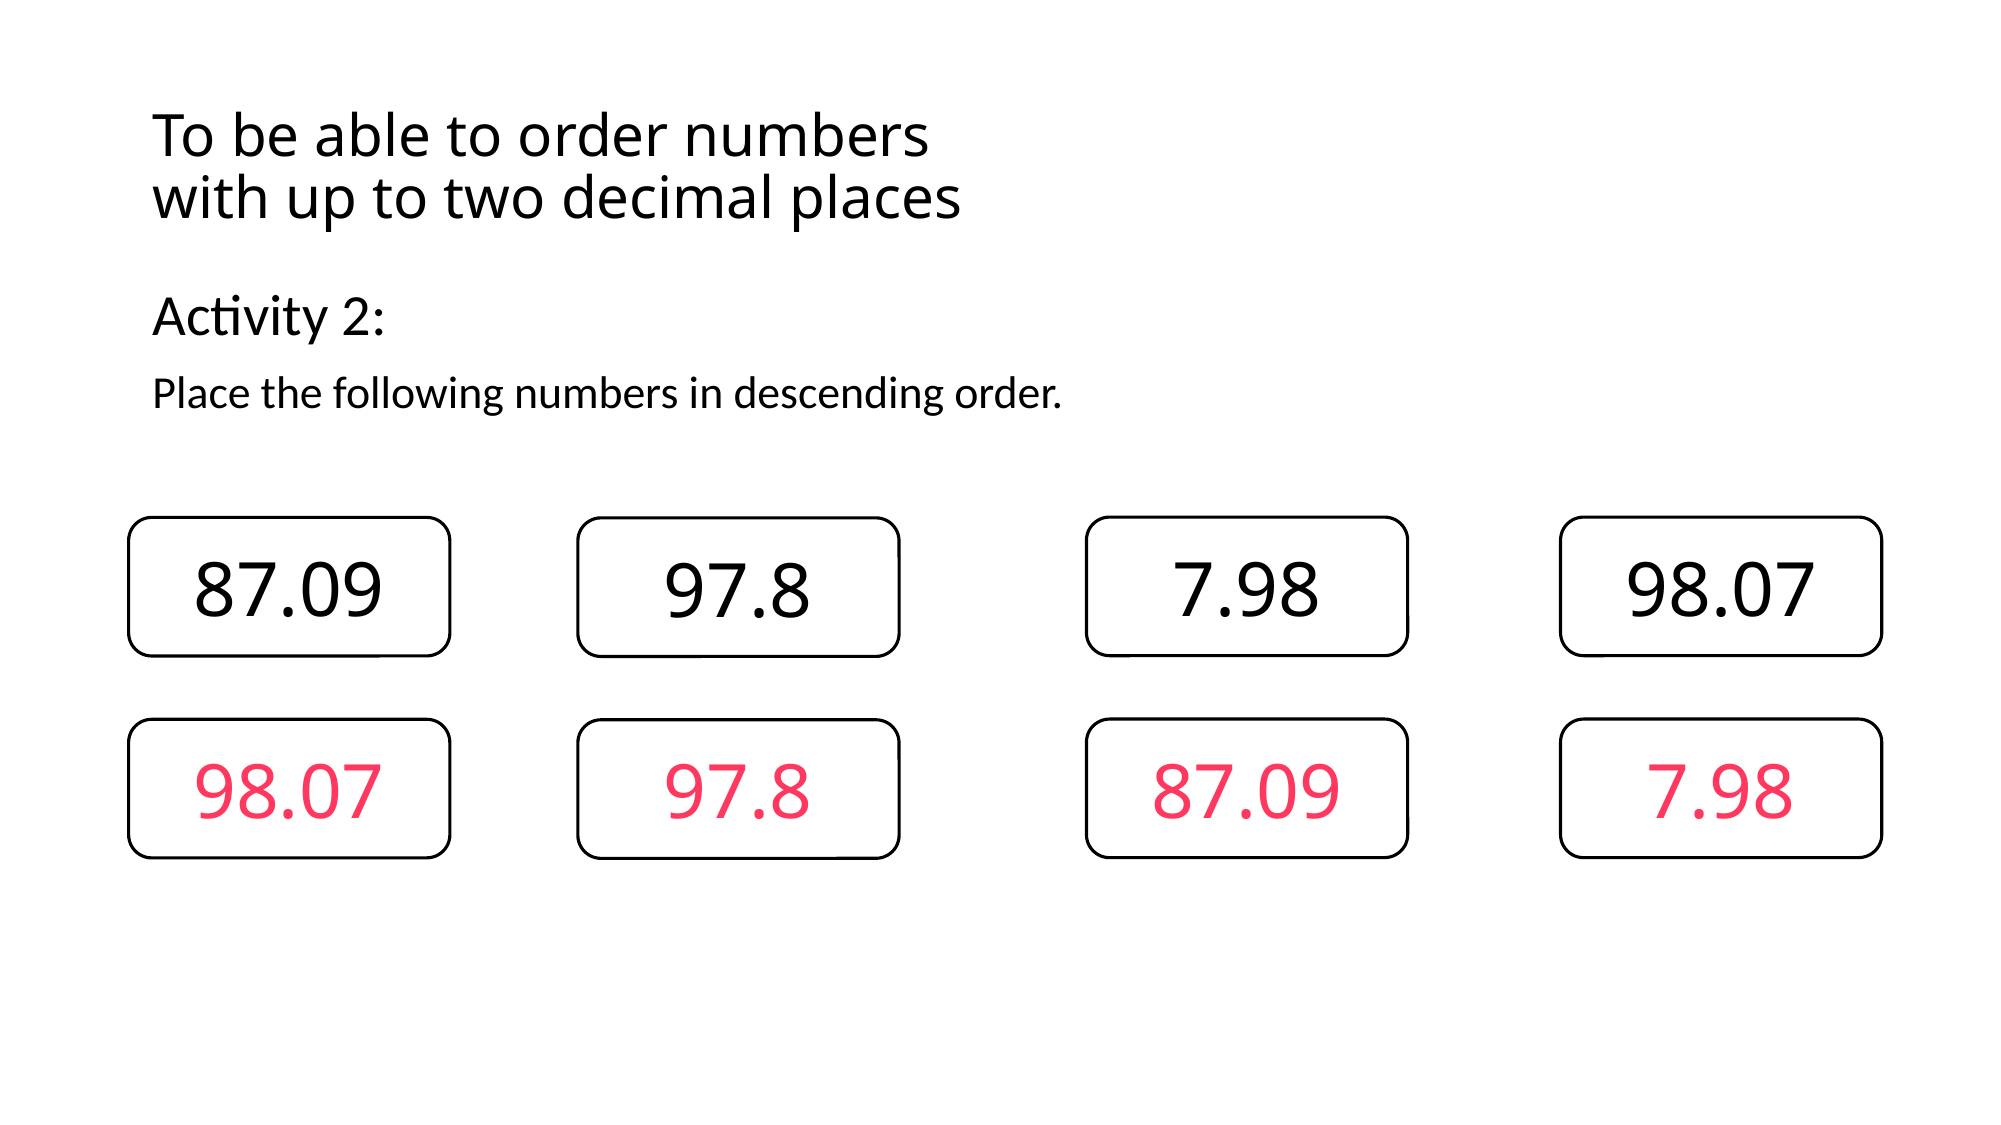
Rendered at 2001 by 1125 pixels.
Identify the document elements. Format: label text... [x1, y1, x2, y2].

title To be able to order numbers with up to two decimal places [137, 59, 1863, 277]
text_box 98.07 [1559, 516, 1883, 657]
text_box 7.98 [1085, 516, 1409, 657]
text_box 97.8 [576, 516, 901, 658]
text_box 98.07 [127, 718, 451, 859]
text_box 87.09 [1085, 718, 1409, 859]
text_box 7.98 [1559, 718, 1883, 859]
text_box 97.8 [576, 718, 901, 860]
list Activity 2: Place the following numbers in descending order. [137, 277, 1863, 992]
text_box 87.09 [127, 516, 451, 658]
